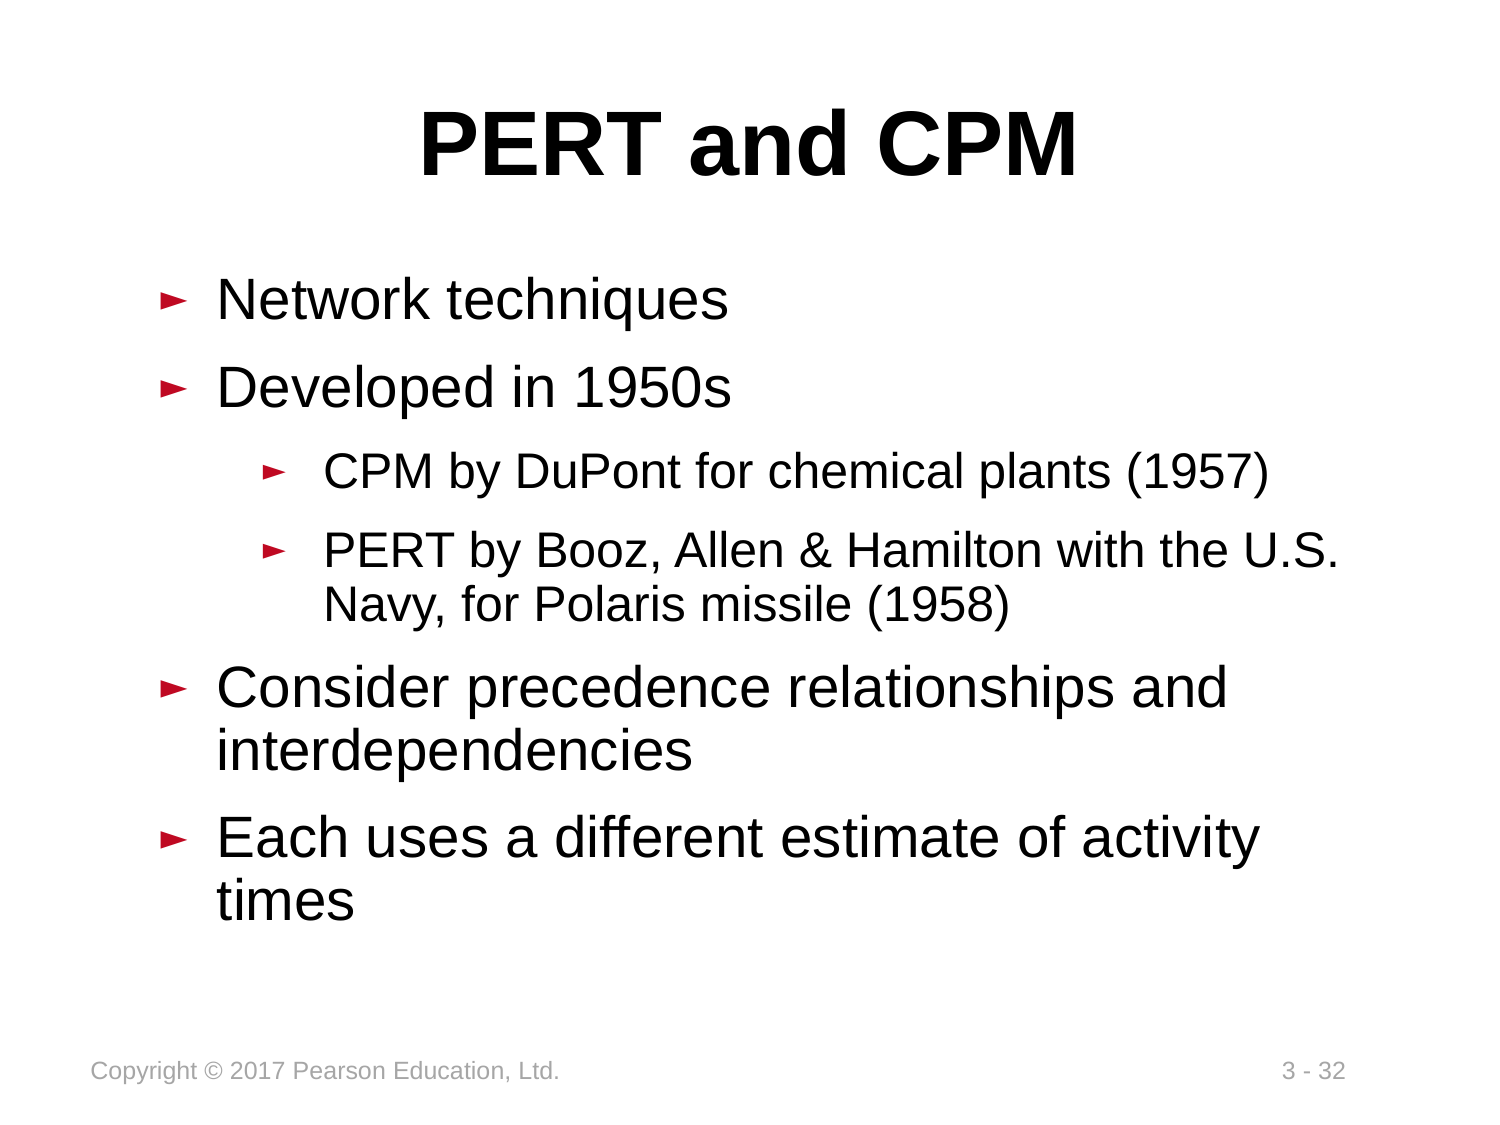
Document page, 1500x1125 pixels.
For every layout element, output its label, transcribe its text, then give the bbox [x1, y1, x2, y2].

title PERT and CPM [112, 71, 1388, 207]
list Network techniques Developed in 1950s CPM by DuPont for chemical plants (1957) PERT by Booz, Allen & Hamilton with the U.S. Navy, for Polaris missile (1958) Consider precedence relationships and interdependencies Each uses a different estimate of activity times [145, 261, 1357, 970]
